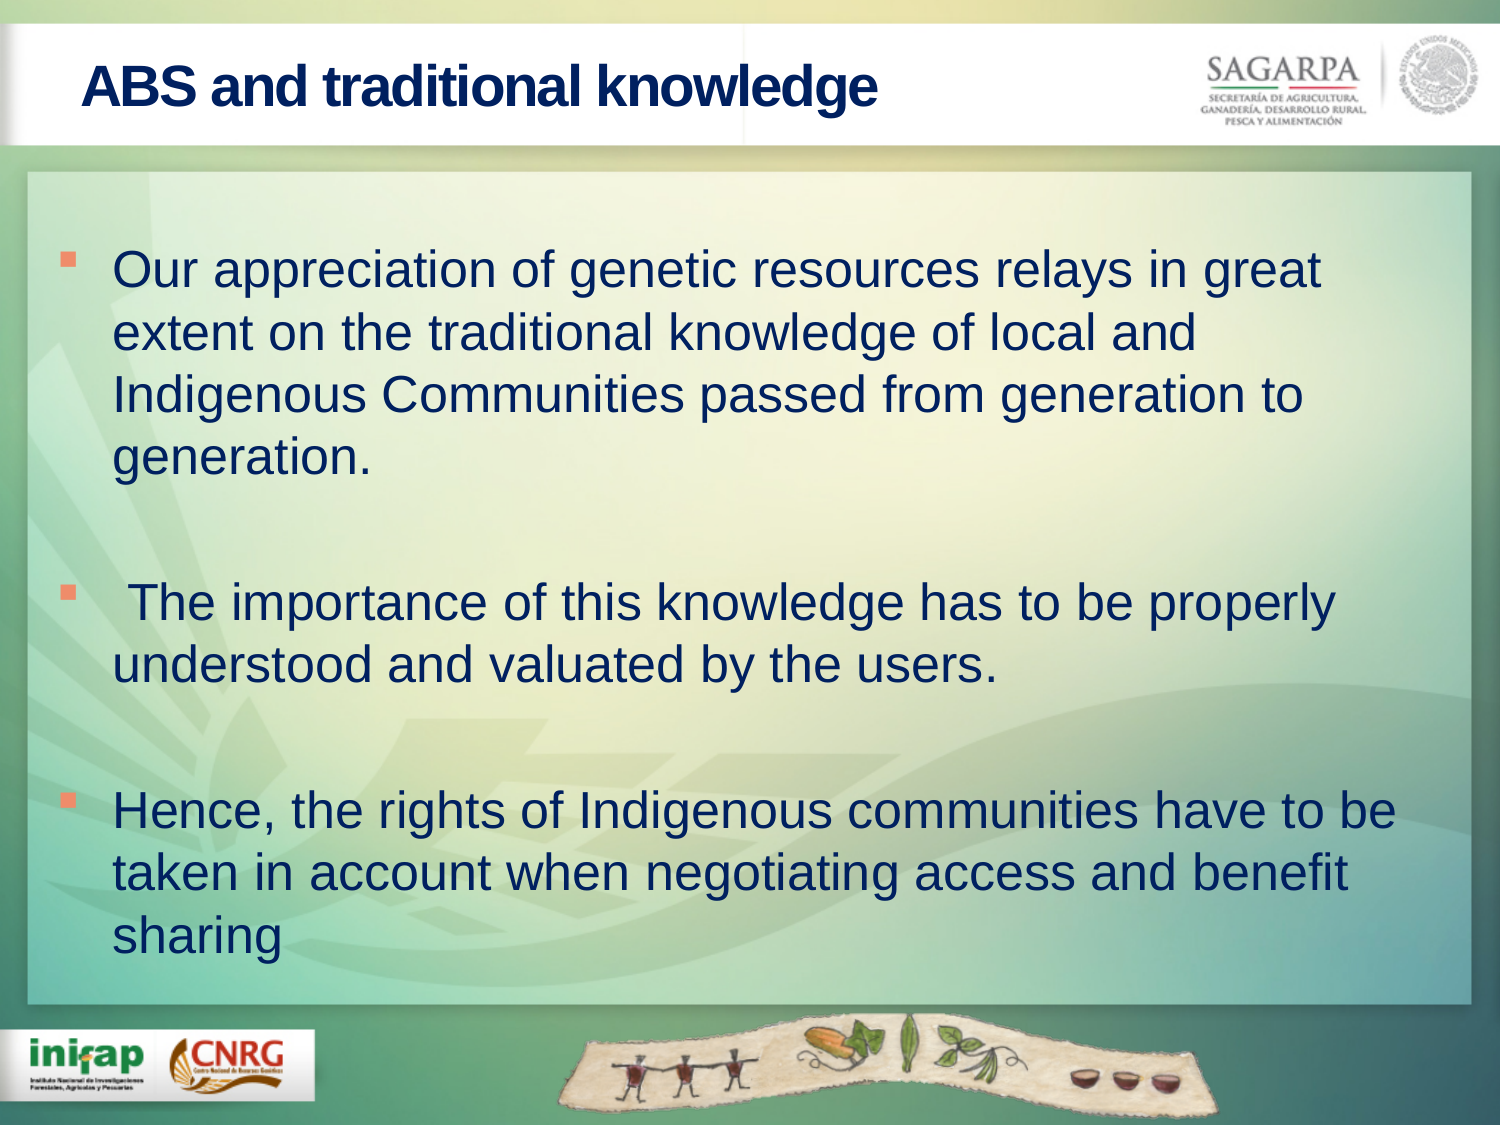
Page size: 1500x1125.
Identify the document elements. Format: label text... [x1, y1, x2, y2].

text_box ABS and traditional knowledge [65, 47, 1302, 126]
picture [0, 0, 1500, 1125]
list Our appreciation of genetic resources relays in great extent on the traditional knowledge of local and Indigenous Communities passed from generation to generation. The importance of this knowledge has to be properly understood and valuated by the users. Hence, the rights of Indigenous communities have to be taken in account when negotiating access and benefit sharing [41, 228, 1459, 1060]
